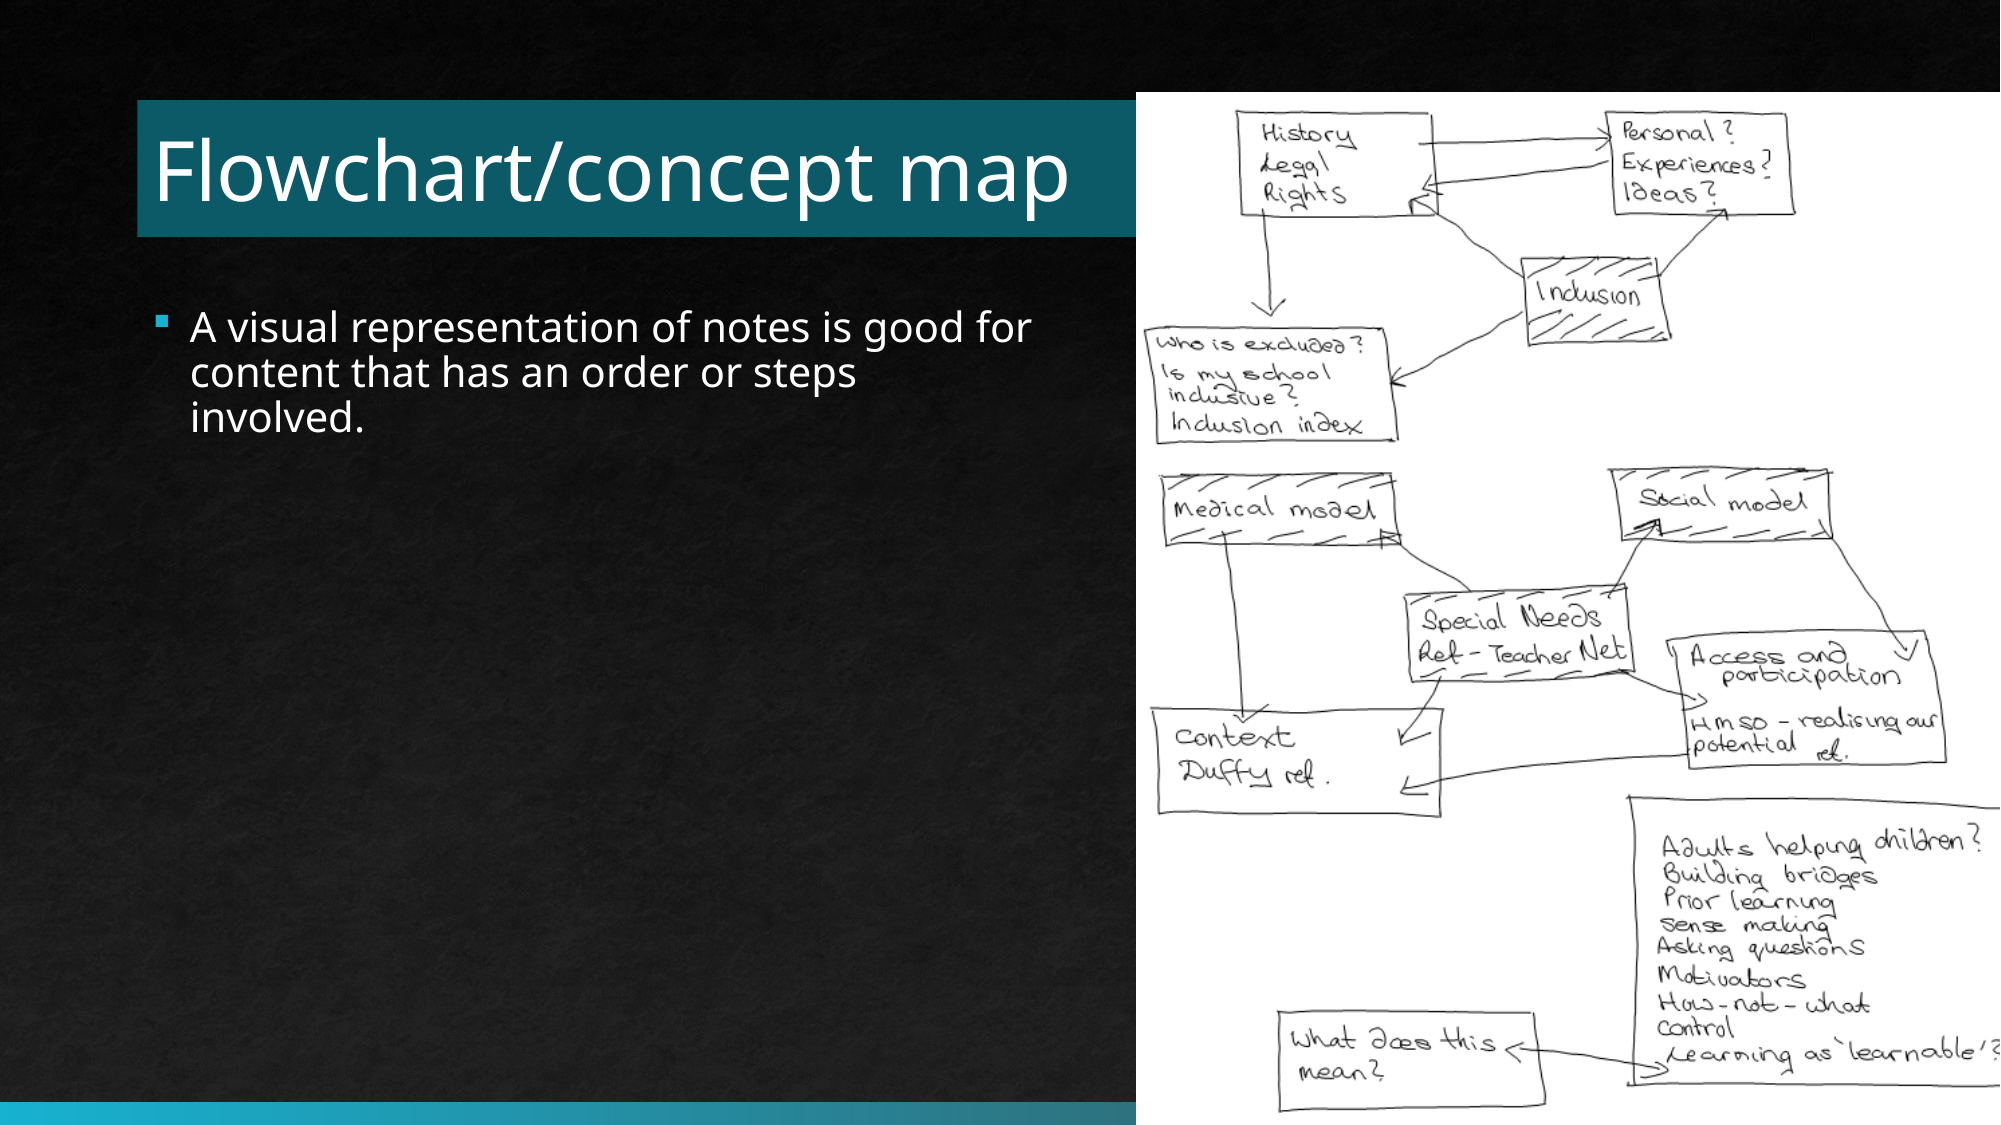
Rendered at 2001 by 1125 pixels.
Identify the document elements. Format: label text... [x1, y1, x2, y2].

picture [0, 0, 2000, 1125]
title Flowchart/concept map [137, 100, 1136, 237]
list A visual representation of notes is good for content that has an order or steps involved. [137, 299, 1069, 1014]
